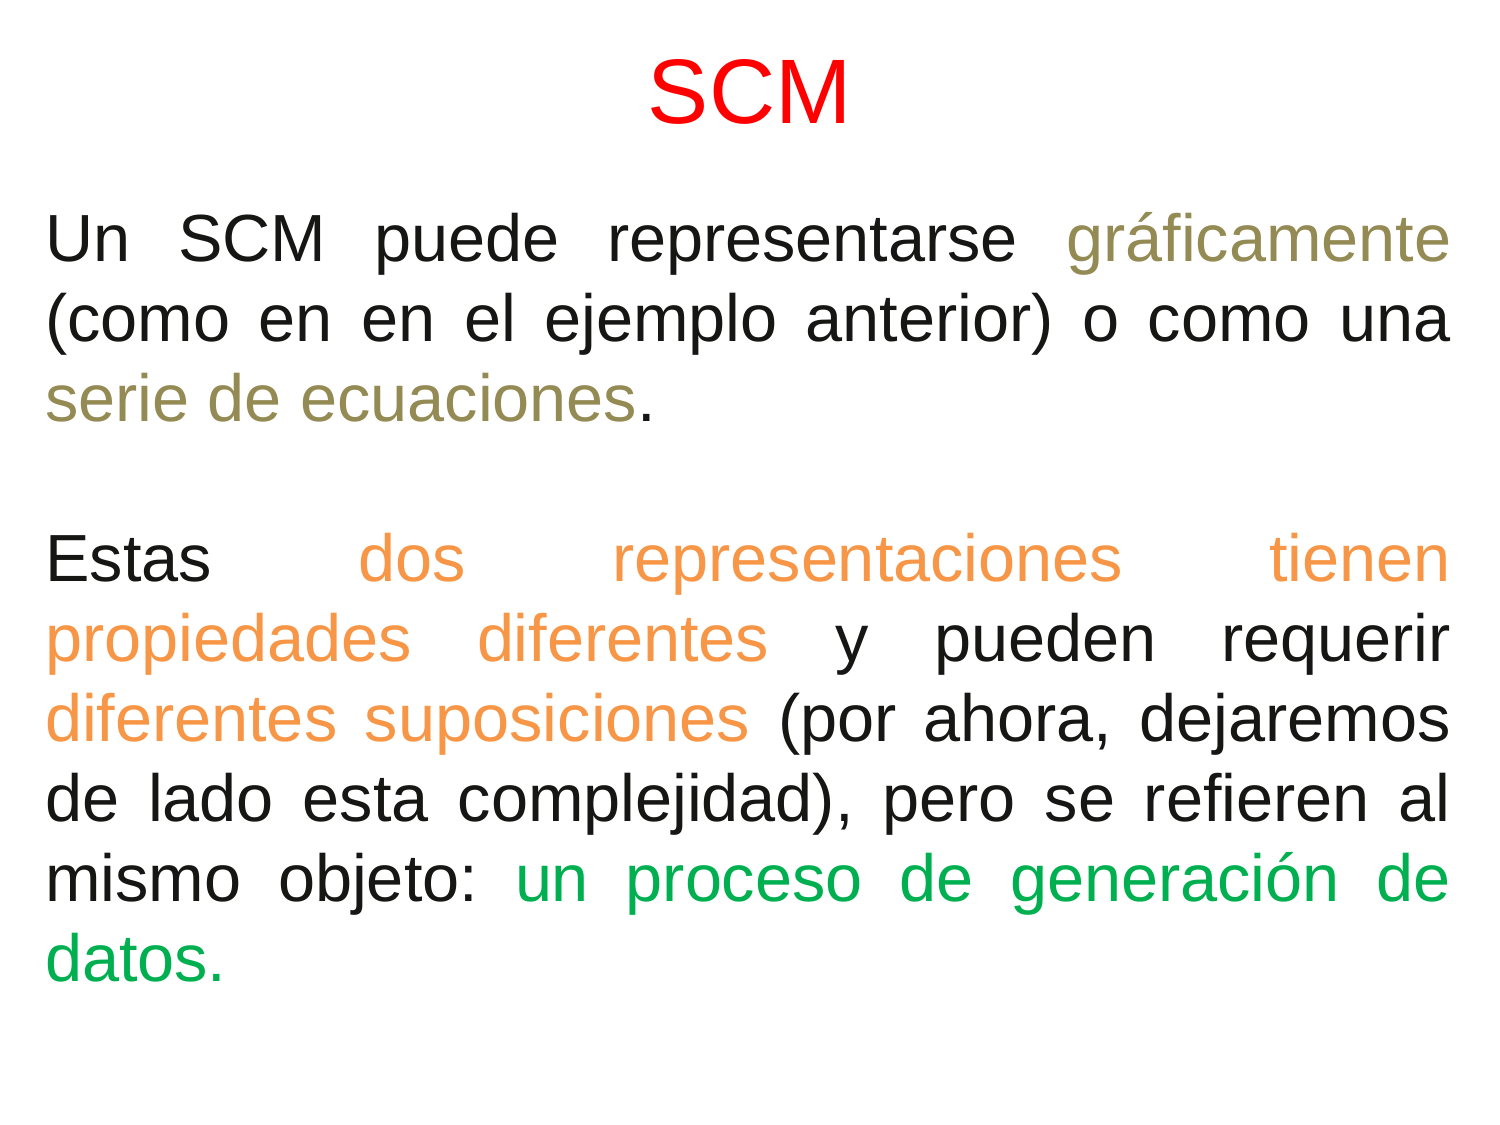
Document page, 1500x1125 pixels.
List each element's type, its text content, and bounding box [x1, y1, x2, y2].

text_box Un SCM puede representarse gráficamente (como en en el ejemplo anterior) o como una serie de ecuaciones. Estas dos representaciones tienen propiedades diferentes y pueden requerir diferentes suposiciones (por ahora, dejaremos de lado esta complejidad), pero se refieren al mismo objeto: un proceso de generación de datos. [30, 187, 1466, 1002]
title SCM [0, 0, 1500, 188]
